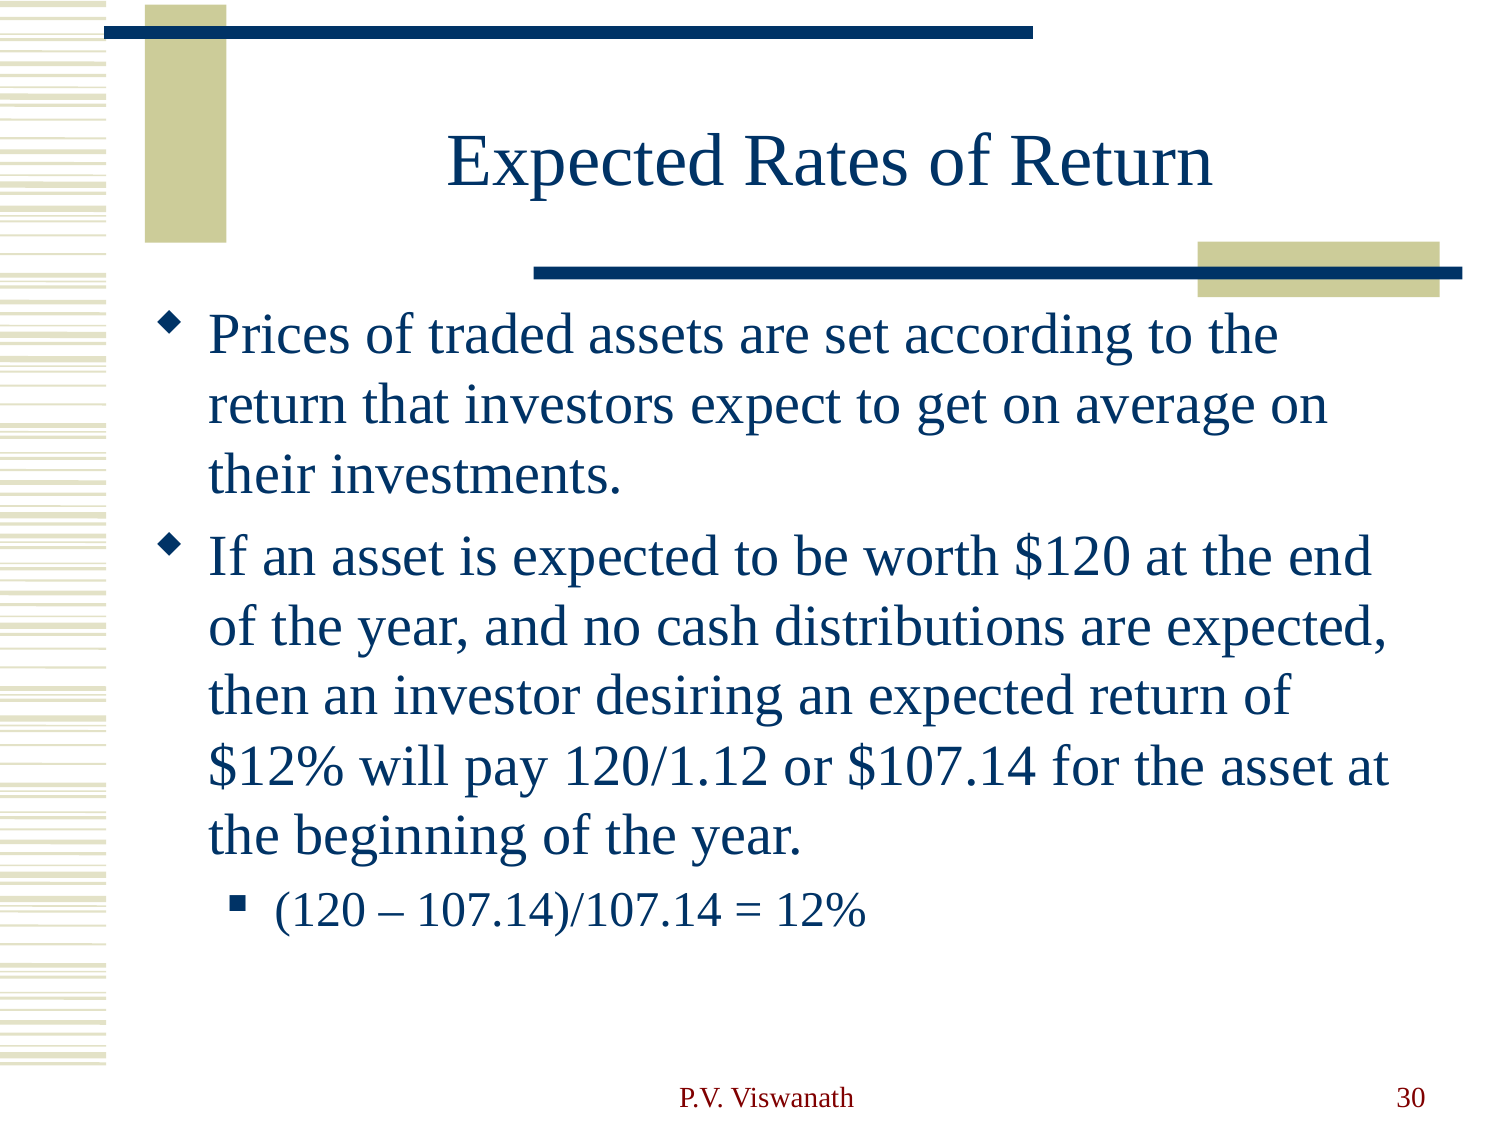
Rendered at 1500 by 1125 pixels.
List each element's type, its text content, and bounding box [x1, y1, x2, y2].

title Expected Rates of Return [225, 99, 1436, 225]
slide_number 30 [1080, 1045, 1442, 1122]
footer P.V. Viswanath [513, 1045, 1021, 1122]
list Prices of traded assets are set according to the return that investors expect to get on average on their investments. If an asset is expected to be worth $120 at the end of the year, and no cash distributions are expected, then an investor desiring an expected return of $12% will pay 120/1.12 or $107.14 for the asset at the beginning of the year. (120 – 107.14)/107.14 = 12% [137, 287, 1443, 988]
